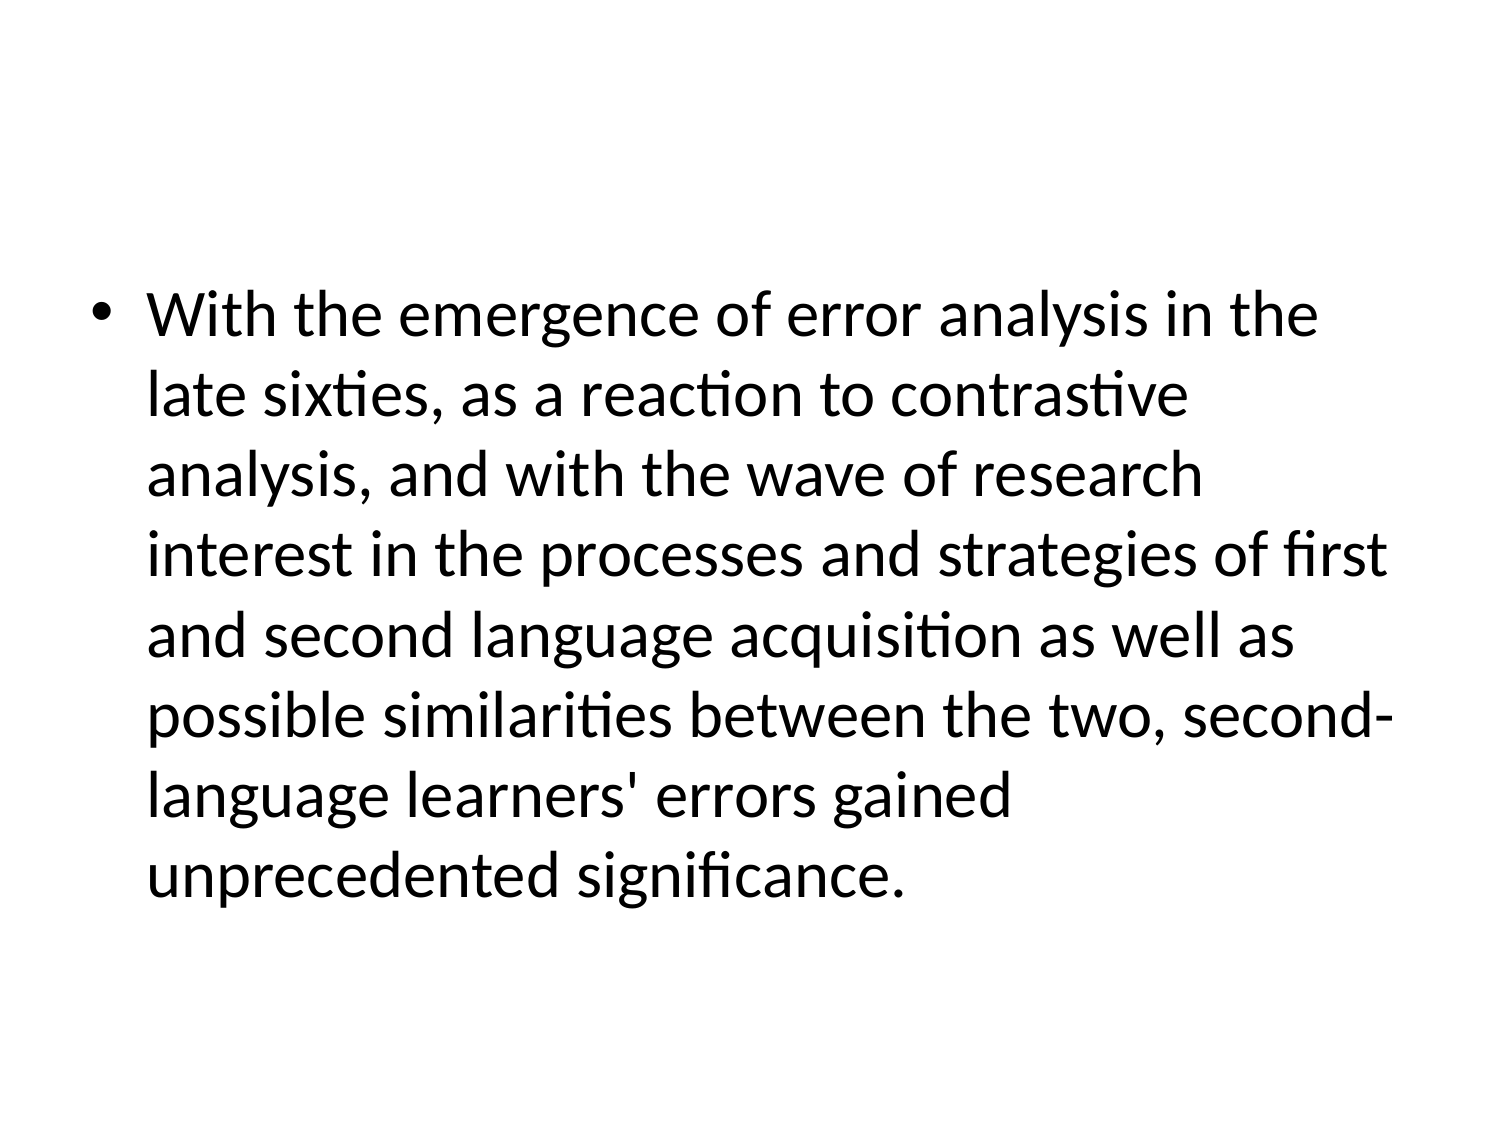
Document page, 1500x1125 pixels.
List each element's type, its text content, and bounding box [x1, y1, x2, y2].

list With the emergence of error analysis in the late sixties, as a reaction to contrastive analysis, and with the wave of research interest in the processes and strategies of first and second language acquisition as well as possible similarities between the two, second-language learners' errors gained unprecedented significance. [75, 262, 1425, 1005]
